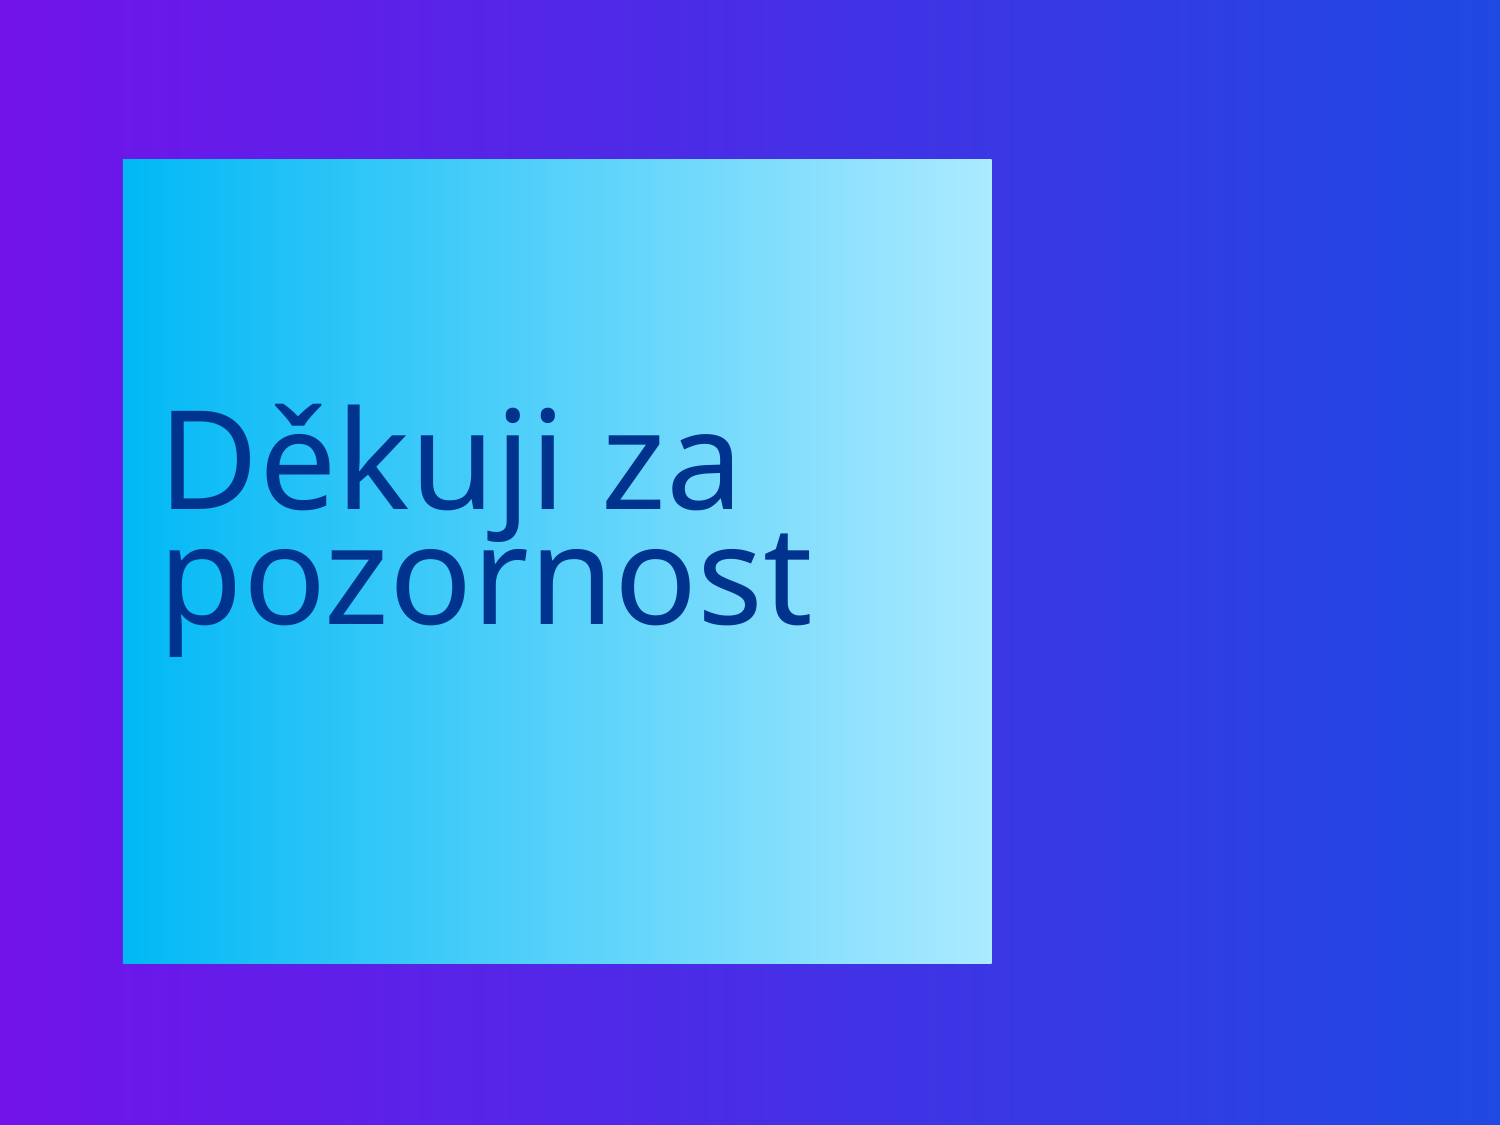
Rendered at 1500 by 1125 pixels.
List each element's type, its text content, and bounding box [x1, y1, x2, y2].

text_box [547, 159, 554, 416]
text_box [506, 408, 513, 416]
text_box [537, 159, 547, 416]
picture [172, 412, 218, 416]
title Děkuji za pozornost [158, 416, 979, 709]
